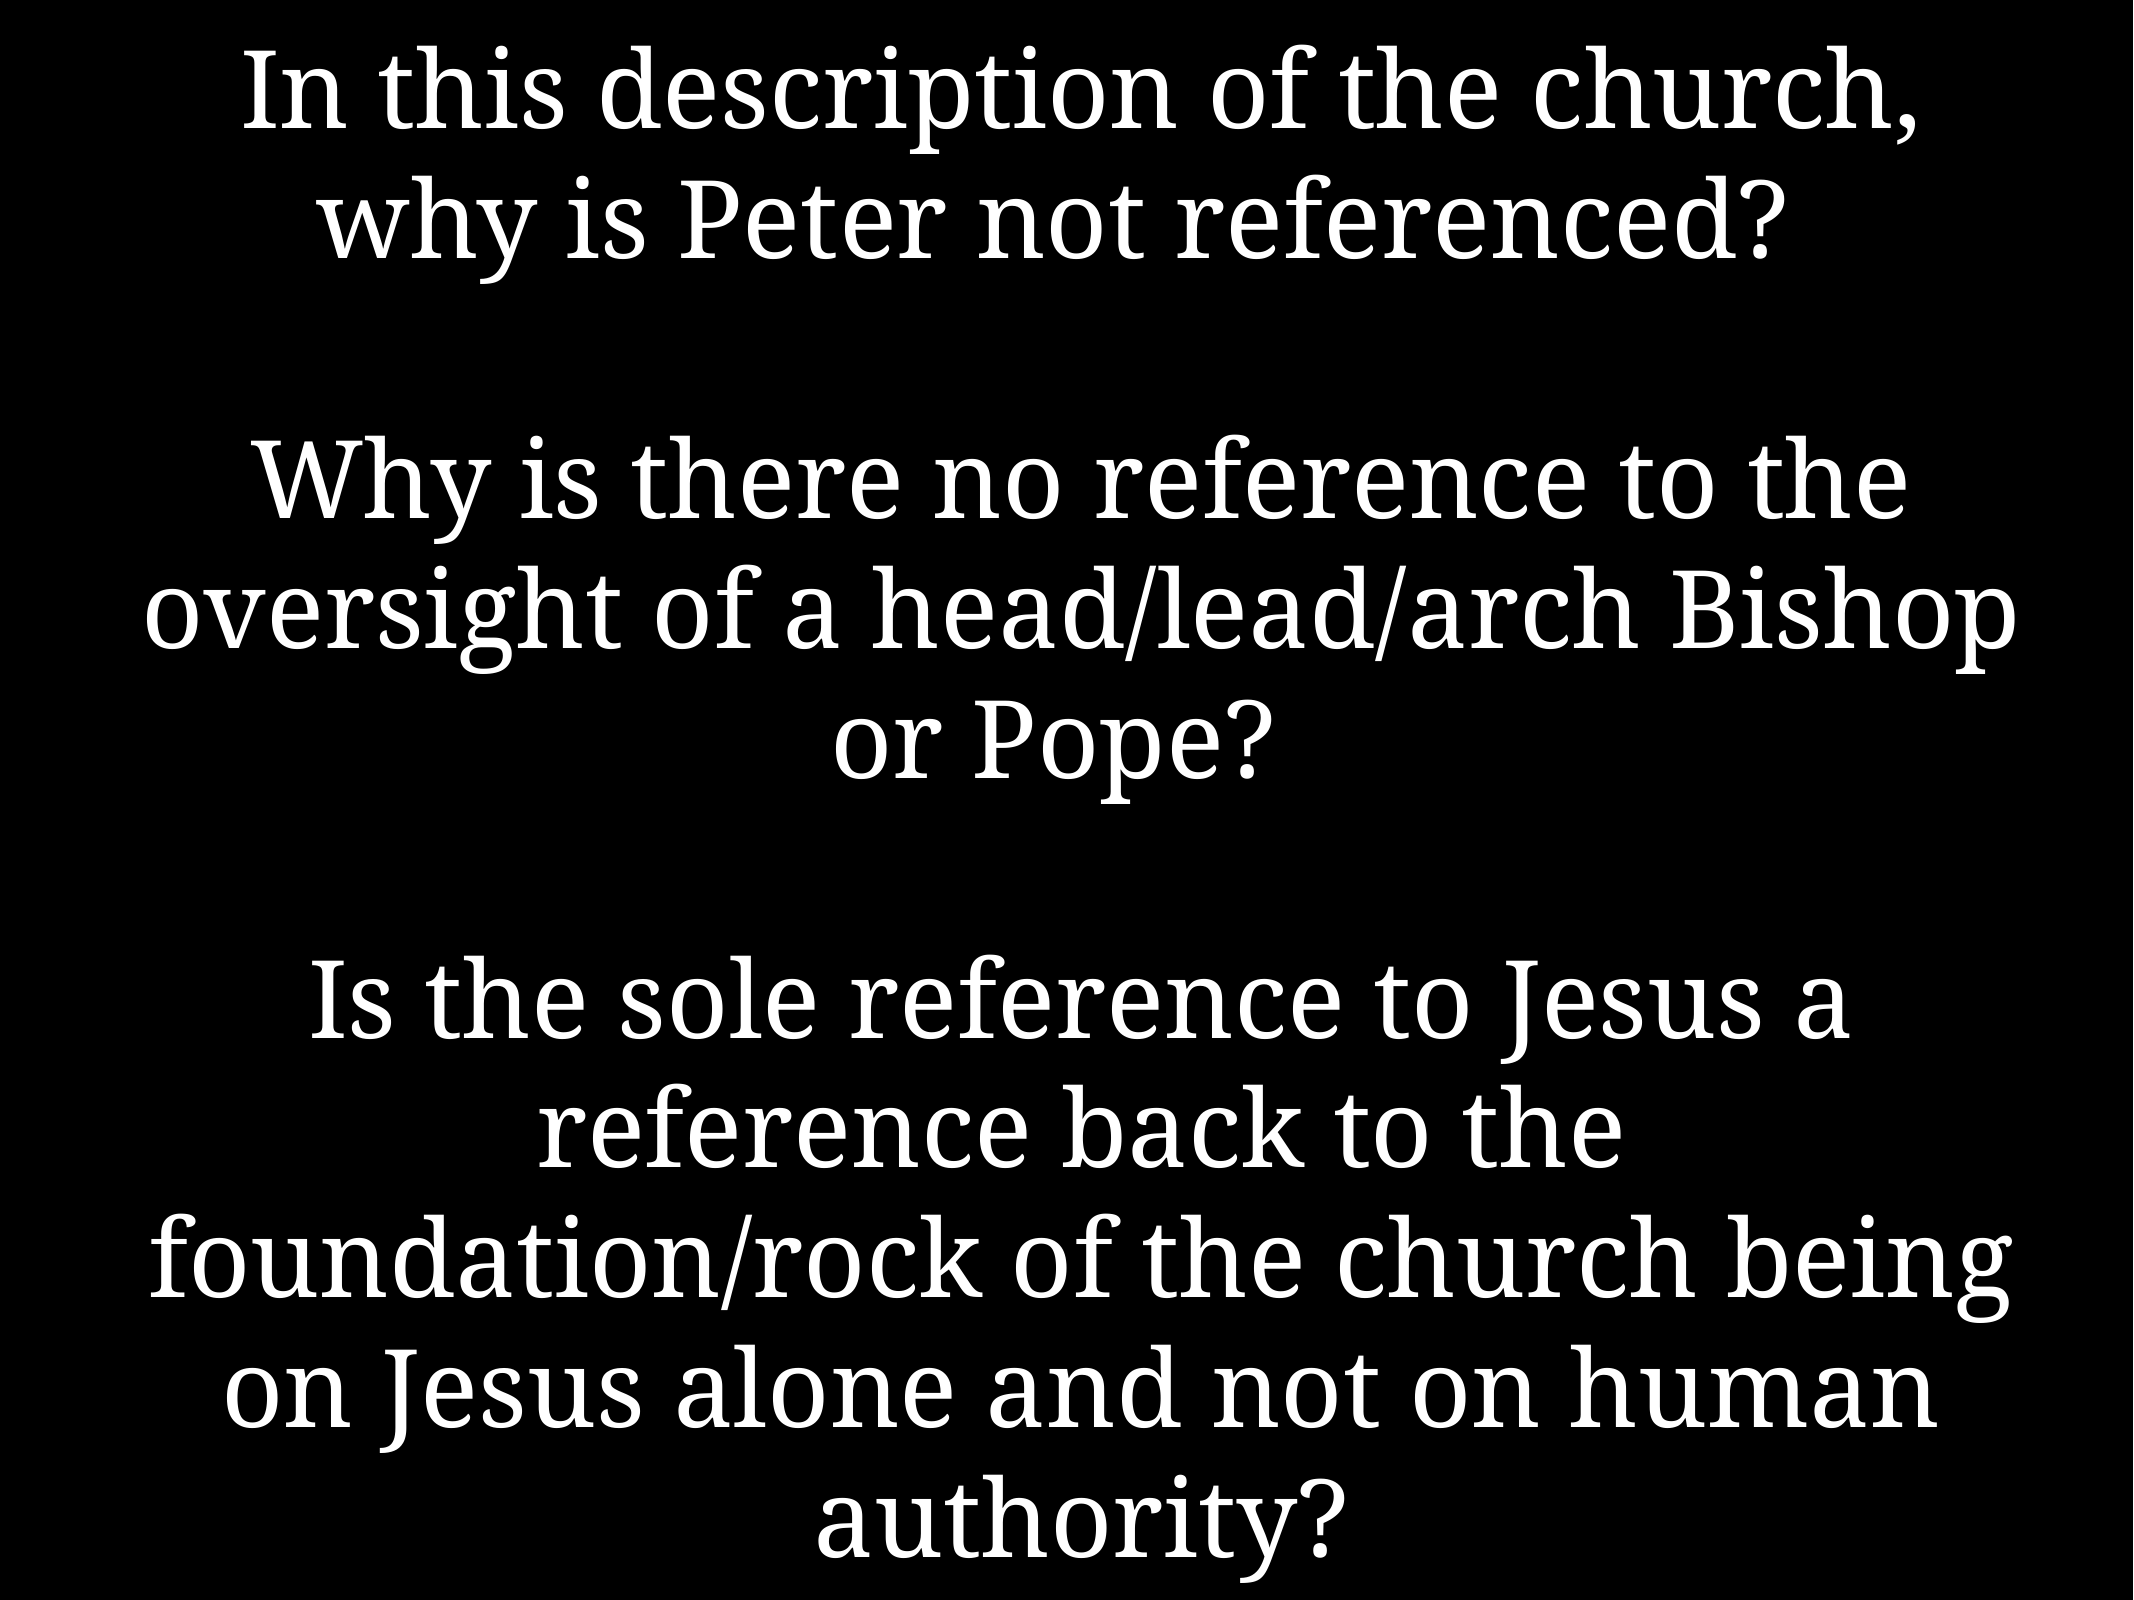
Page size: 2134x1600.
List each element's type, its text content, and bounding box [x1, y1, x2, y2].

title In this description of the church, why is Peter not referenced? Why is there no reference to the oversight of a head/lead/arch Bishop or Pope? Is the sole reference to Jesus a reference back to the foundation/rock of the church being on Jesus alone and not on human authority? [109, 110, 2054, 1490]
